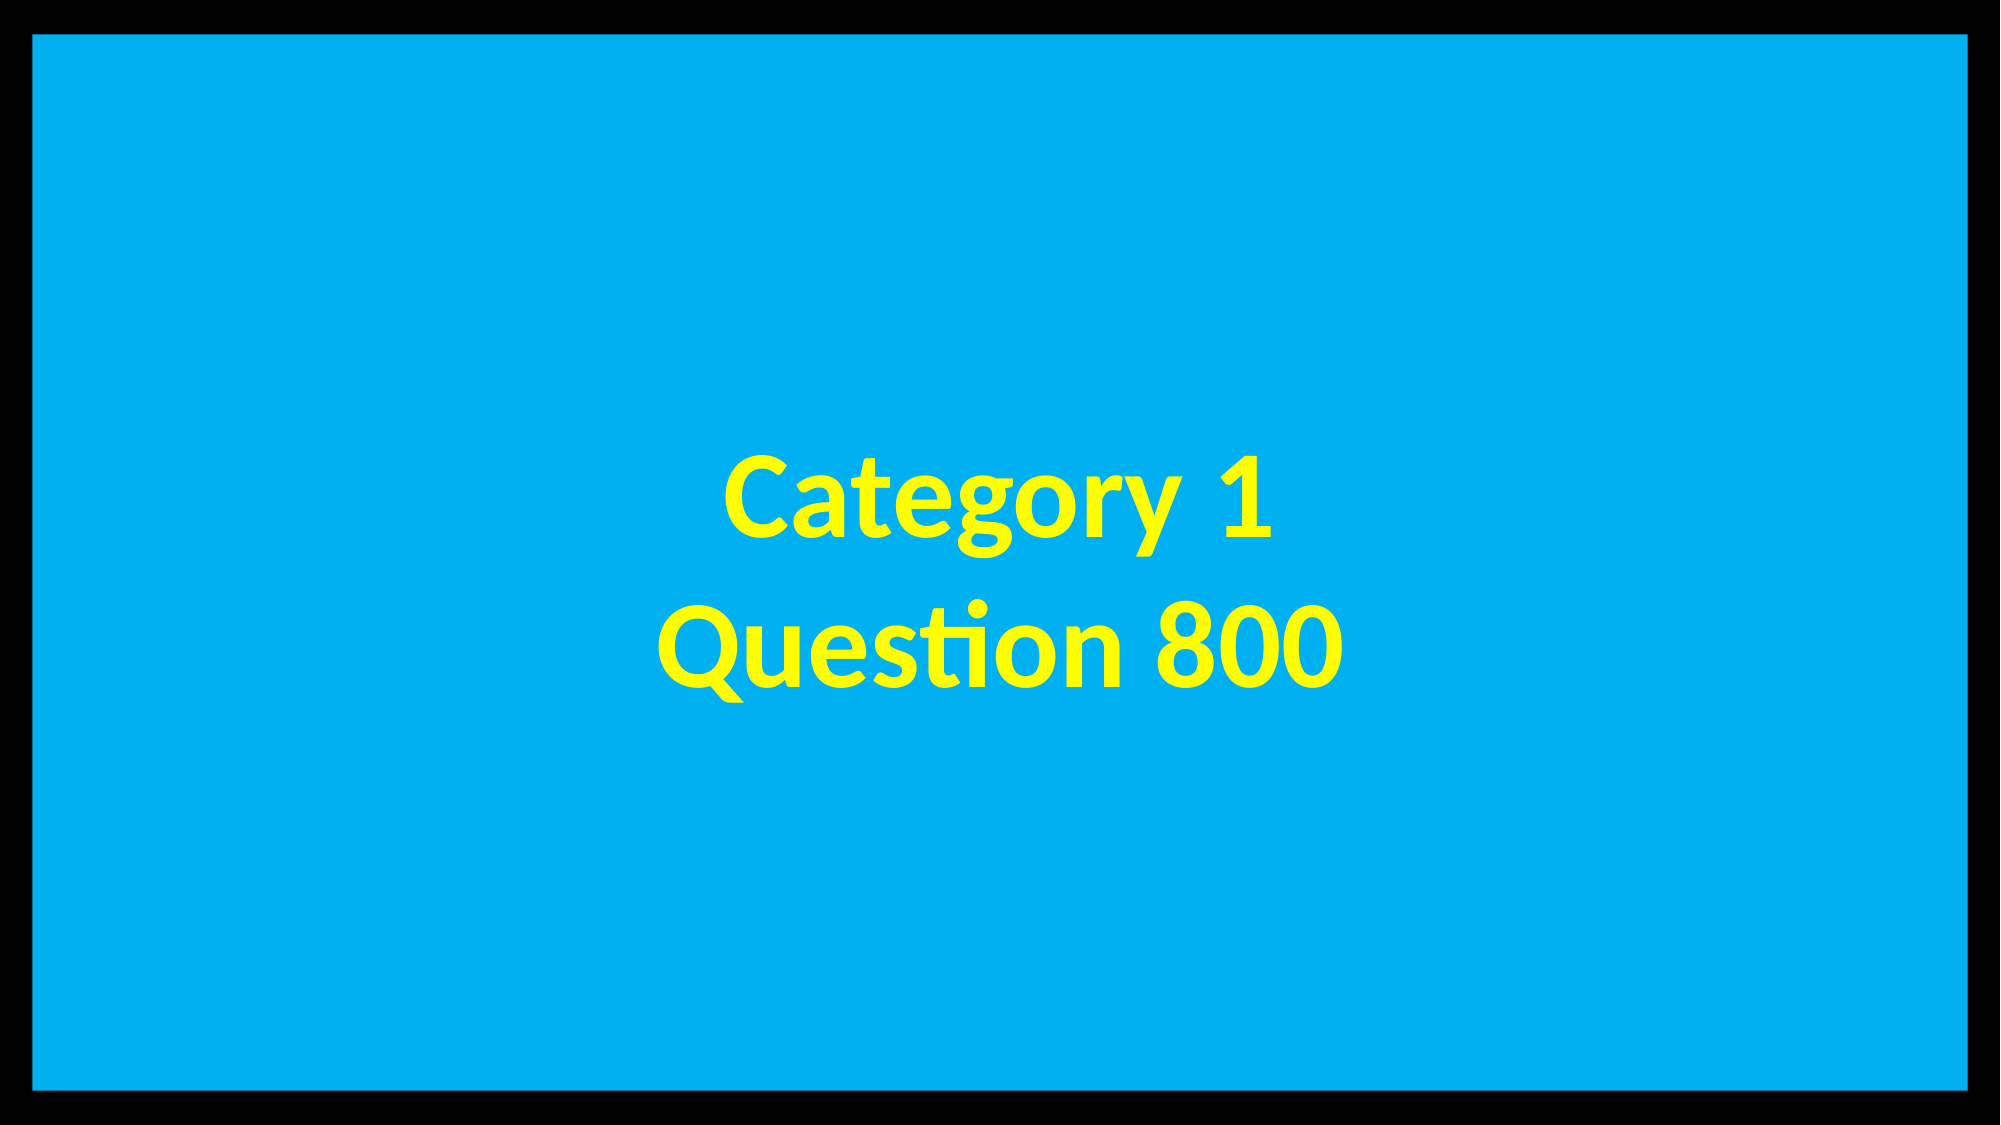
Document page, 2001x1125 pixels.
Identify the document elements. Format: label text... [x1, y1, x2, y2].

text_box Category 1 Question 800 [32, 34, 1968, 1091]
